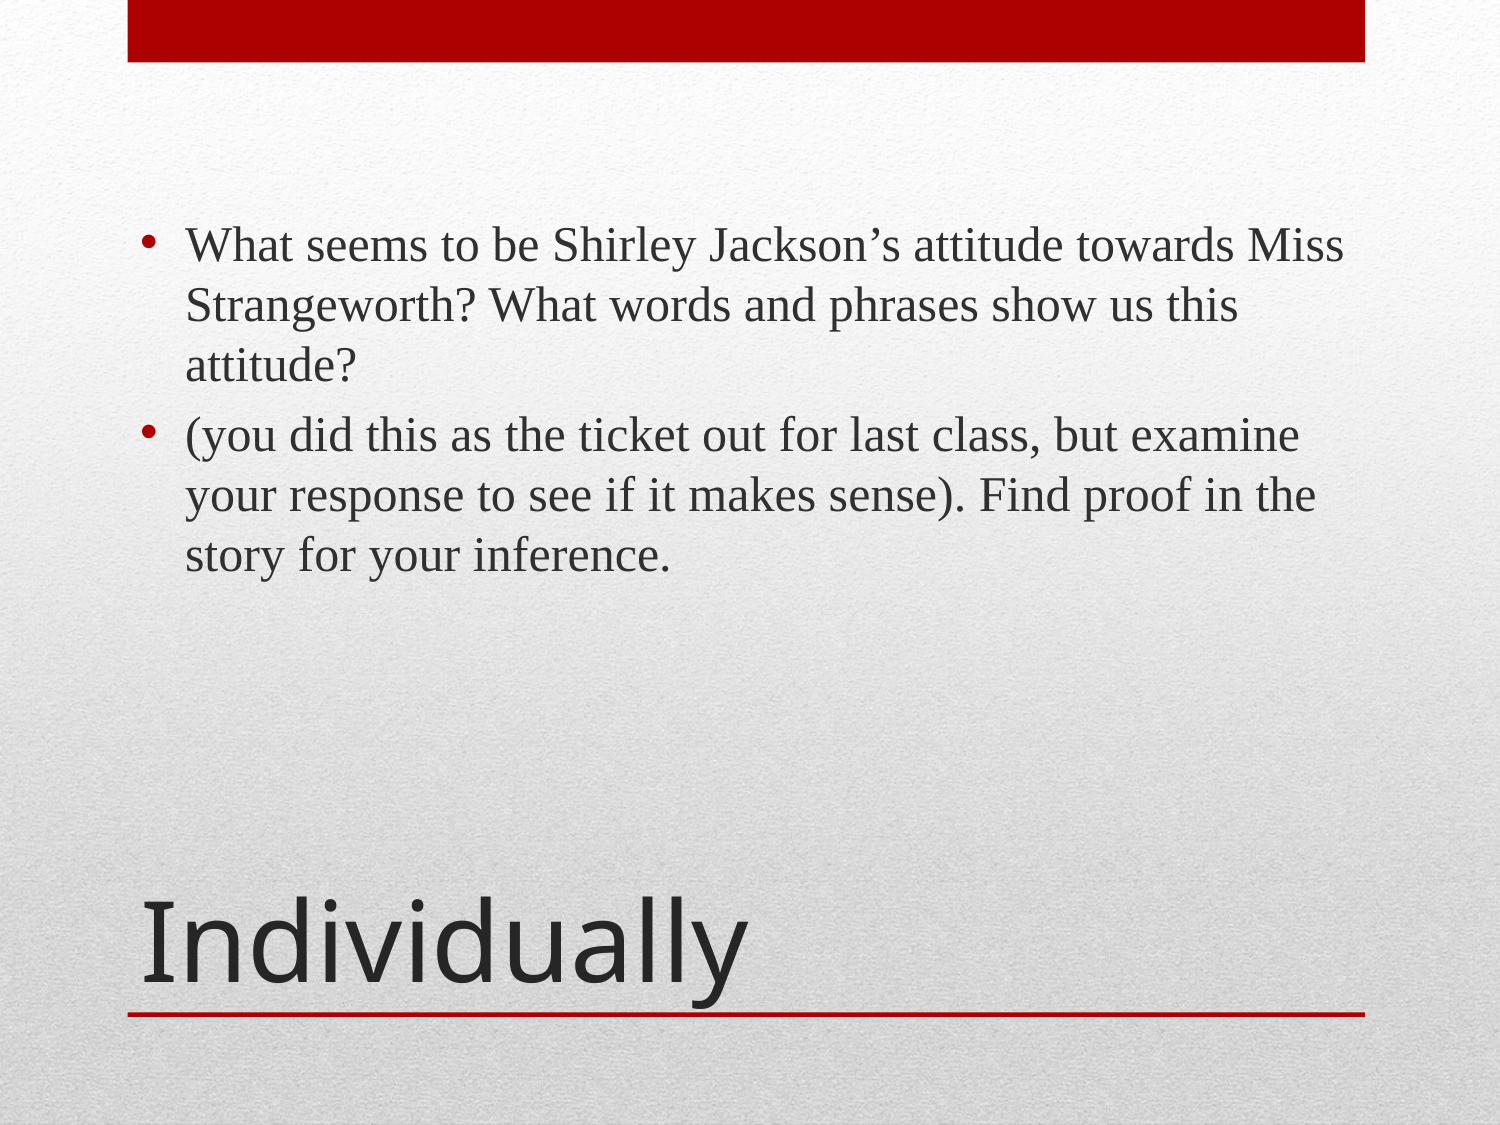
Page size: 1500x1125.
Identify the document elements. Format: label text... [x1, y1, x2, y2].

title Individually [125, 750, 1238, 1013]
list What seems to be Shirley Jackson’s attitude towards Miss Strangeworth? What words and phrases show us this attitude? (you did this as the ticket out for last class, but examine your response to see if it makes sense). Find proof in the story for your inference. [125, 112, 1363, 750]
